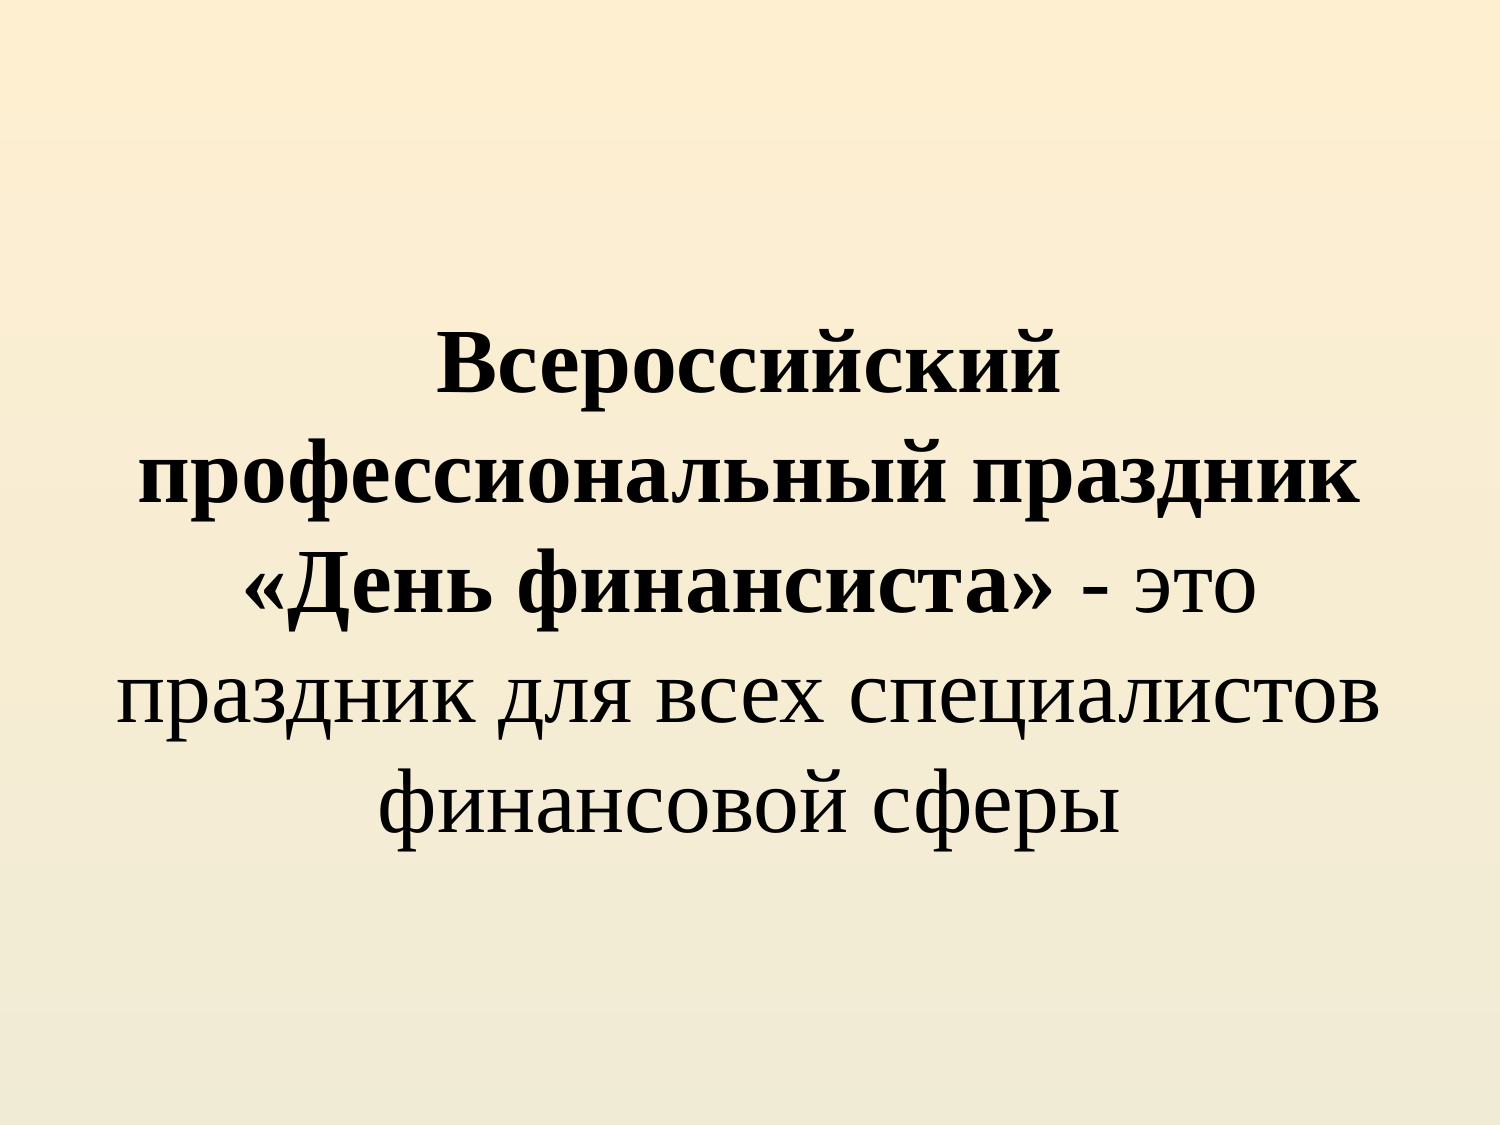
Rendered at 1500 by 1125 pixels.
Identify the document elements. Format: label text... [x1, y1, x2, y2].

title Всероссийский профессиональный праздник «День финансиста» - это праздник для всех специалистов финансовой сферы [75, 45, 1425, 1106]
